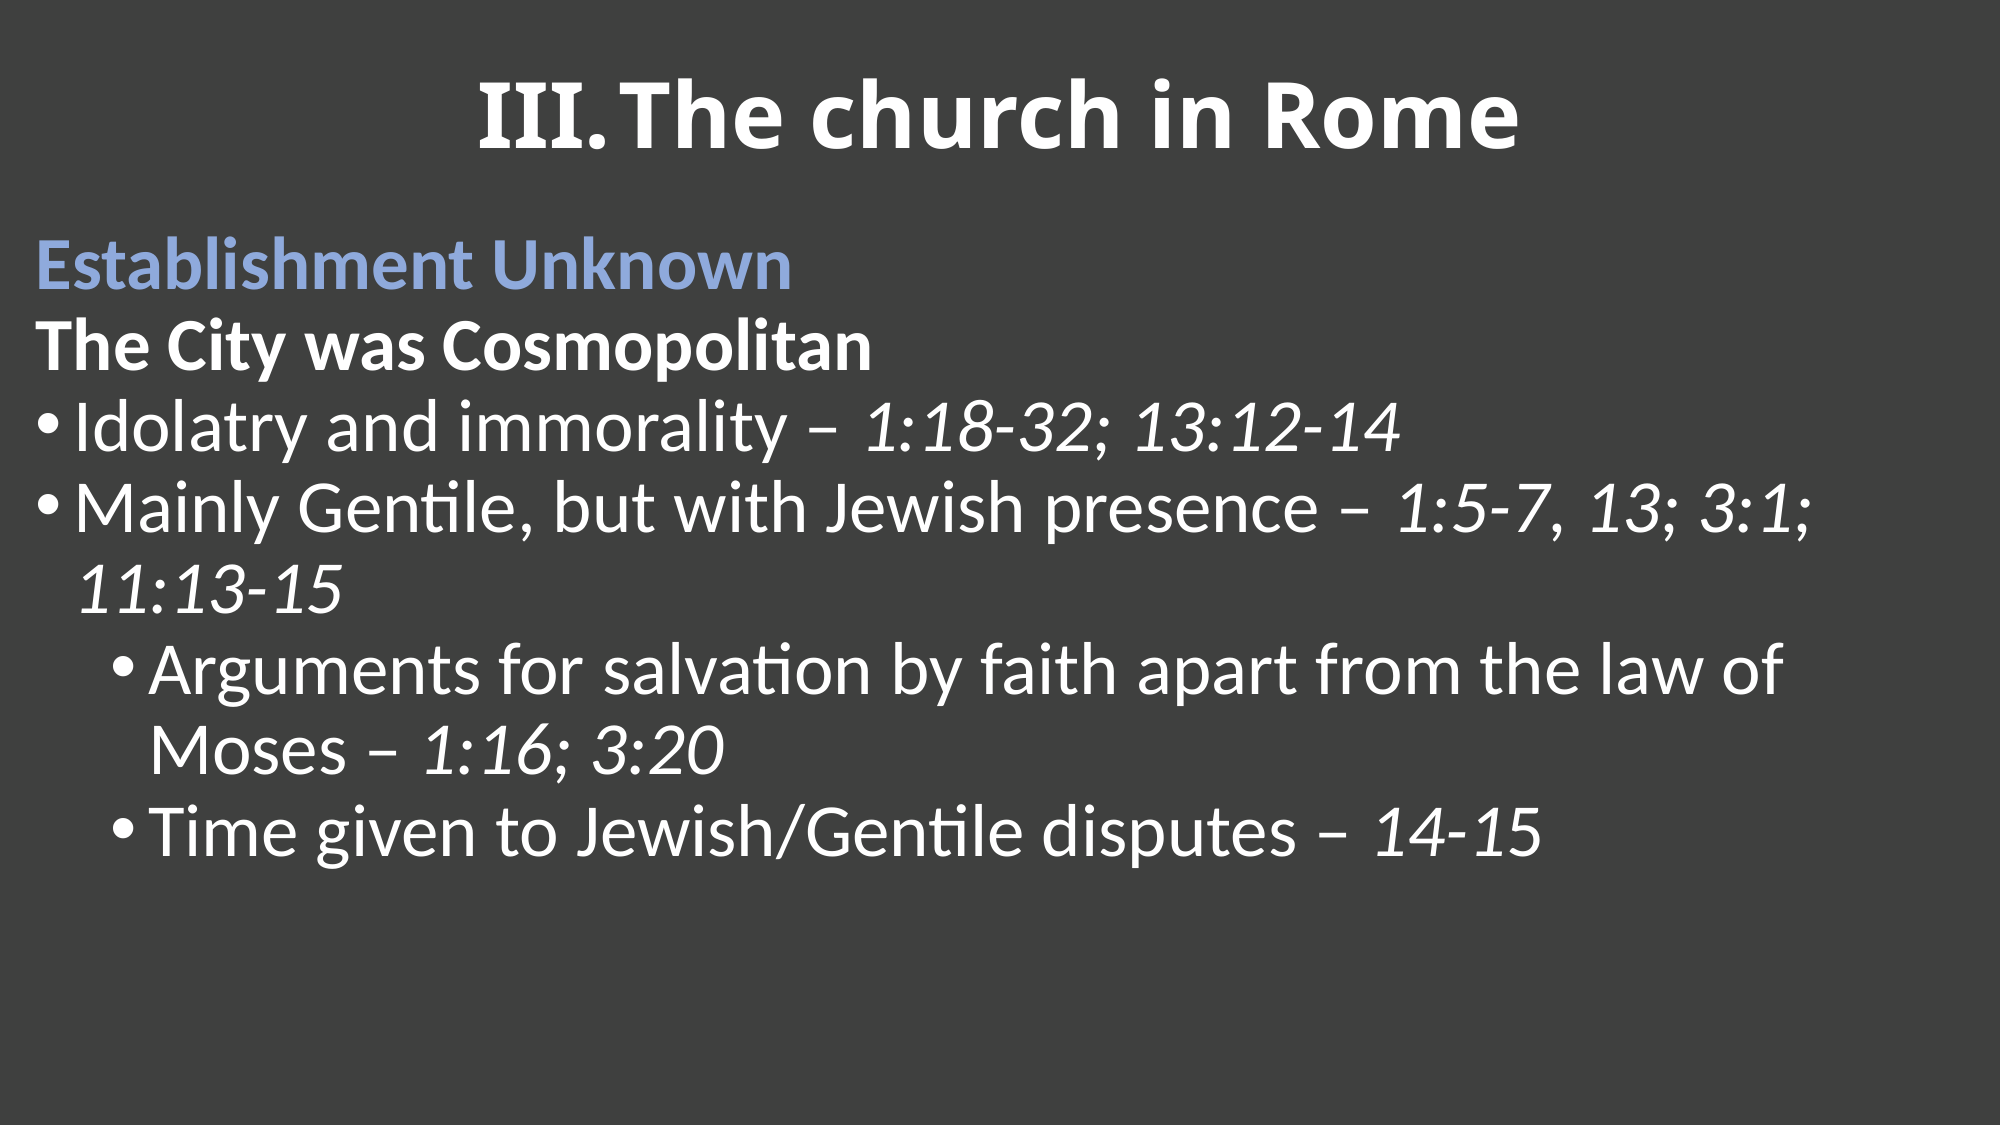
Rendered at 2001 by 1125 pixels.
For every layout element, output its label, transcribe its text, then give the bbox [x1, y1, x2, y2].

list Establishment Unknown The City was Cosmopolitan Idolatry and immorality – 1:18-32; 13:12-14 Mainly Gentile, but with Jewish presence – 1:5-7, 13; 3:1; 11:13-15 Arguments for salvation by faith apart from the law of Moses – 1:16; 3:20 Time given to Jewish/Gentile disputes – 14-15 [20, 217, 1980, 1097]
text_box The church in Rome [137, 0, 1863, 247]
